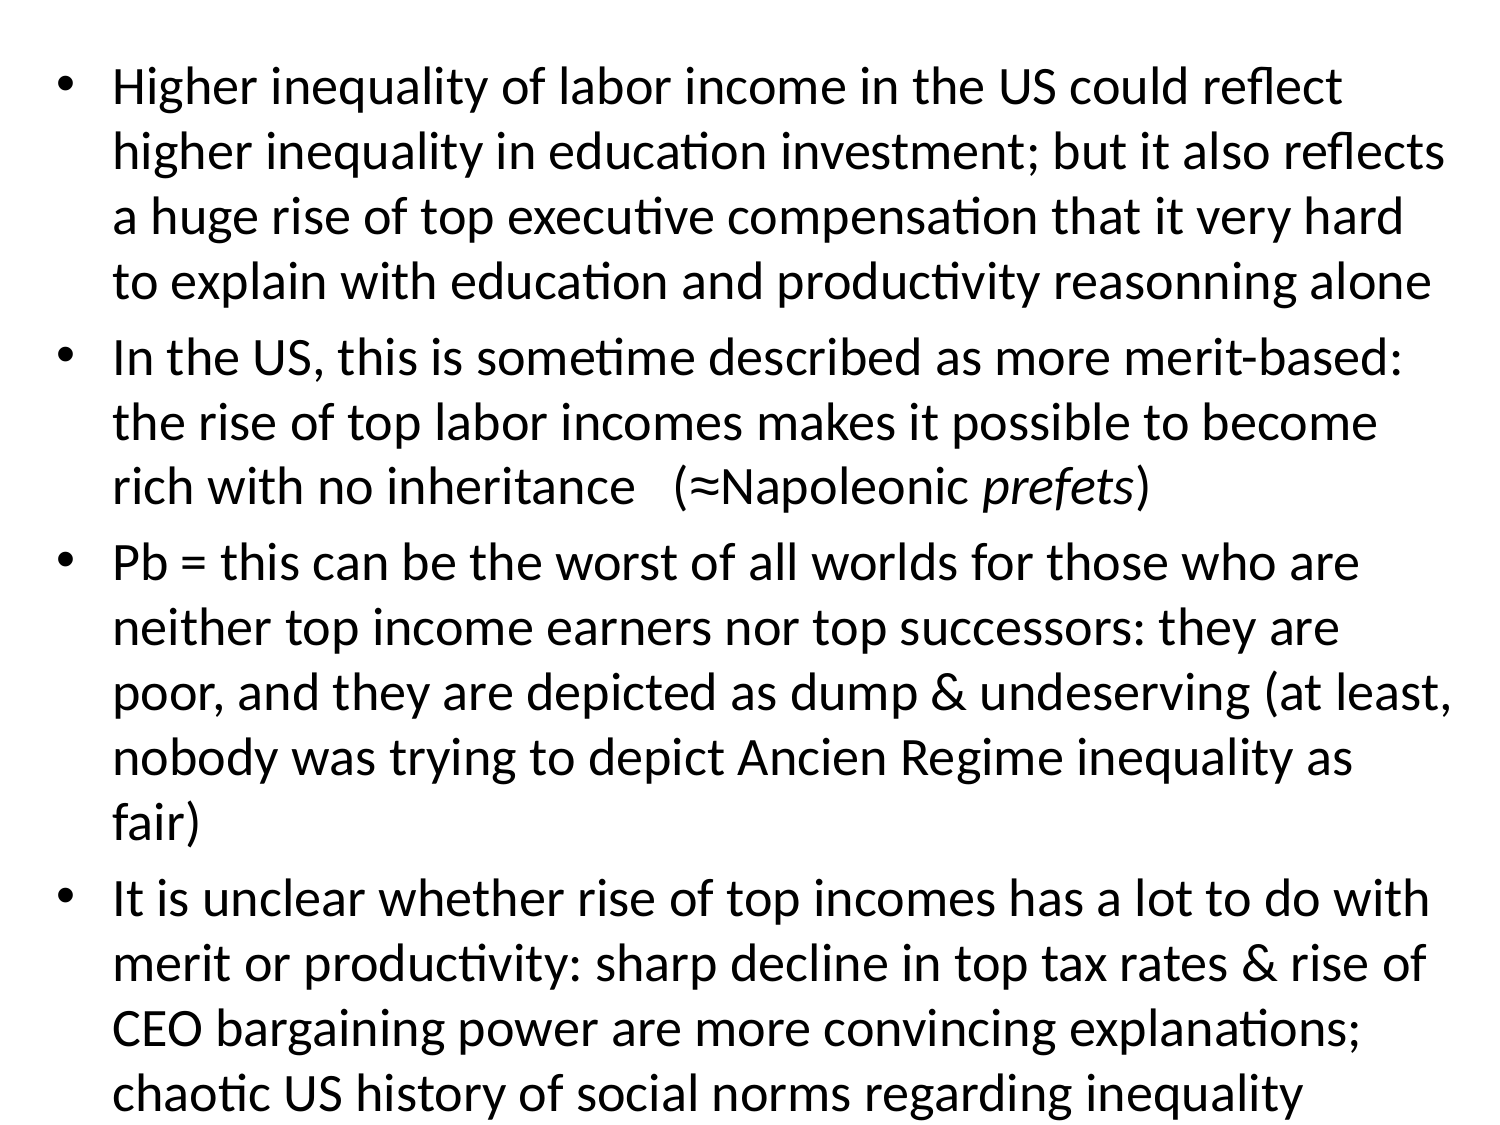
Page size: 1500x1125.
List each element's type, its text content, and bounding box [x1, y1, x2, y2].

list Higher inequality of labor income in the US could reflect higher inequality in education investment; but it also reflects a huge rise of top executive compensation that it very hard to explain with education and productivity reasonning alone In the US, this is sometime described as more merit-based: the rise of top labor incomes makes it possible to become rich with no inheritance (≈Napoleonic prefets) Pb = this can be the worst of all worlds for those who are neither top income earners nor top successors: they are poor, and they are depicted as dump & undeserving (at least, nobody was trying to depict Ancien Regime inequality as fair) It is unclear whether rise of top incomes has a lot to do with merit or productivity: sharp decline in top tax rates & rise of CEO bargaining power are more convincing explanations; chaotic US history of social norms regarding inequality [41, 42, 1471, 1094]
